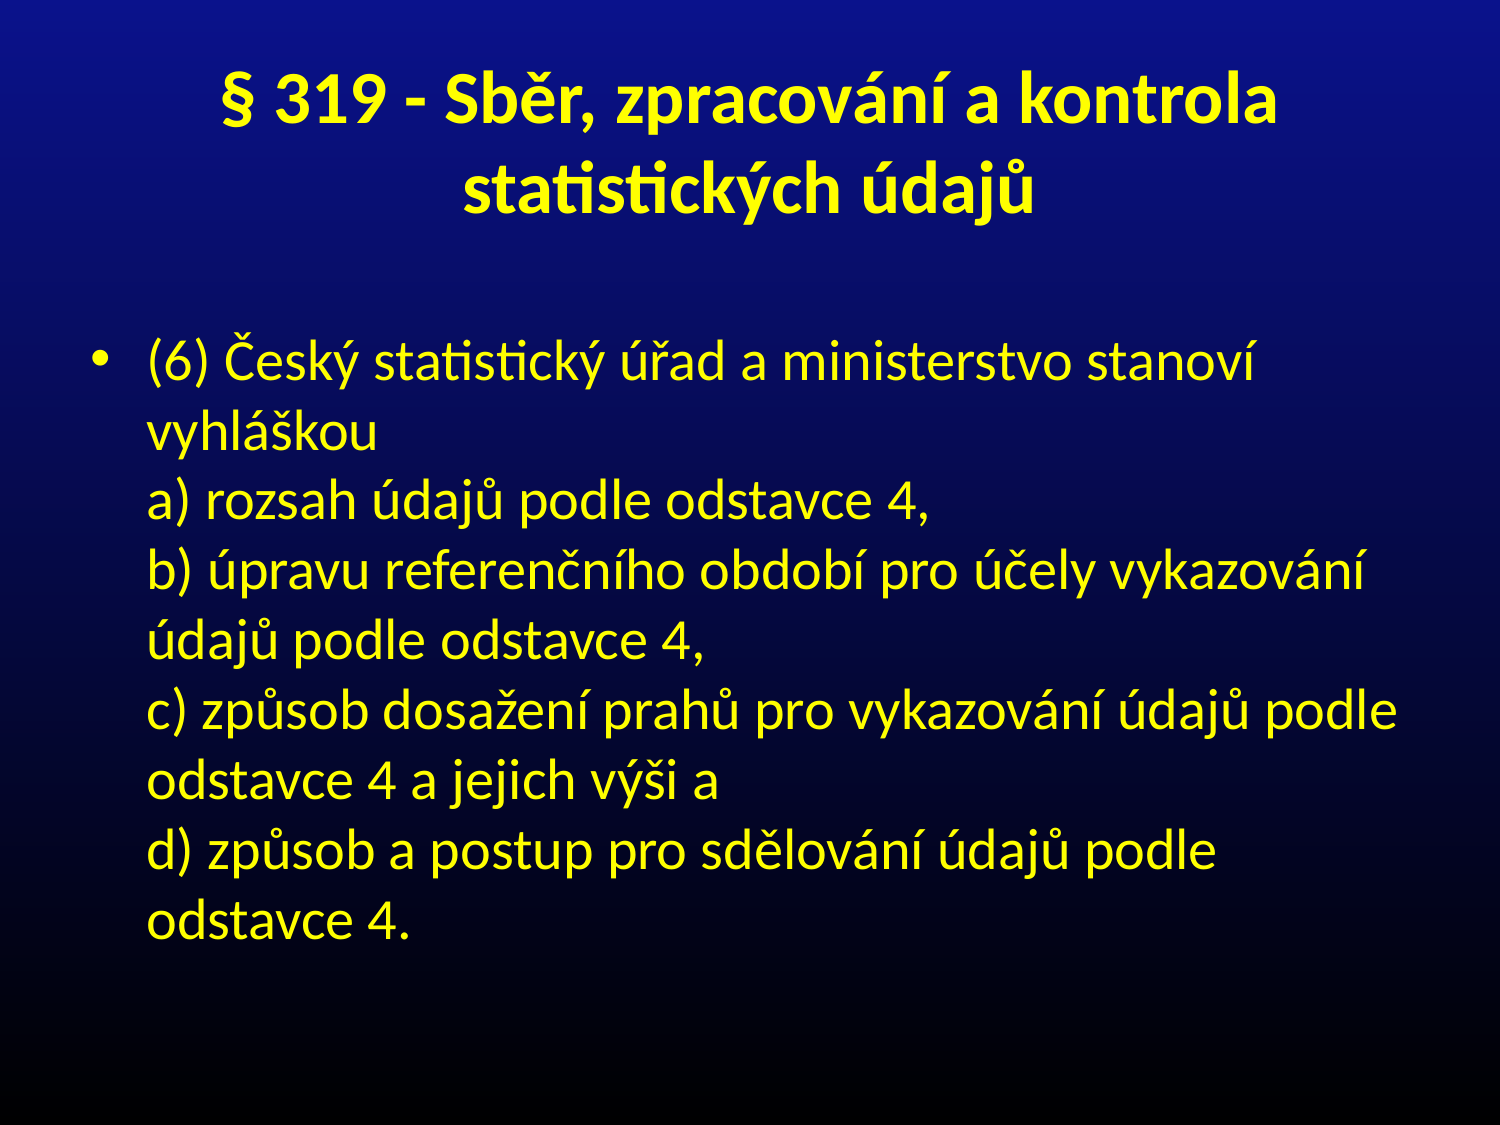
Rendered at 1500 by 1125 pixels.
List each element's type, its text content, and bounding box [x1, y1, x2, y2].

list (6) Český statistický úřad a ministerstvo stanoví vyhláškou a) rozsah údajů podle odstavce 4, b) úpravu referenčního období pro účely vykazování údajů podle odstavce 4, c) způsob dosažení prahů pro vykazování údajů podle odstavce 4 a jejich výši a d) způsob a postup pro sdělování údajů podle odstavce 4. [75, 314, 1425, 1083]
title § 319 - Sběr, zpracování a kontrola statistických údajů [75, 45, 1425, 233]
